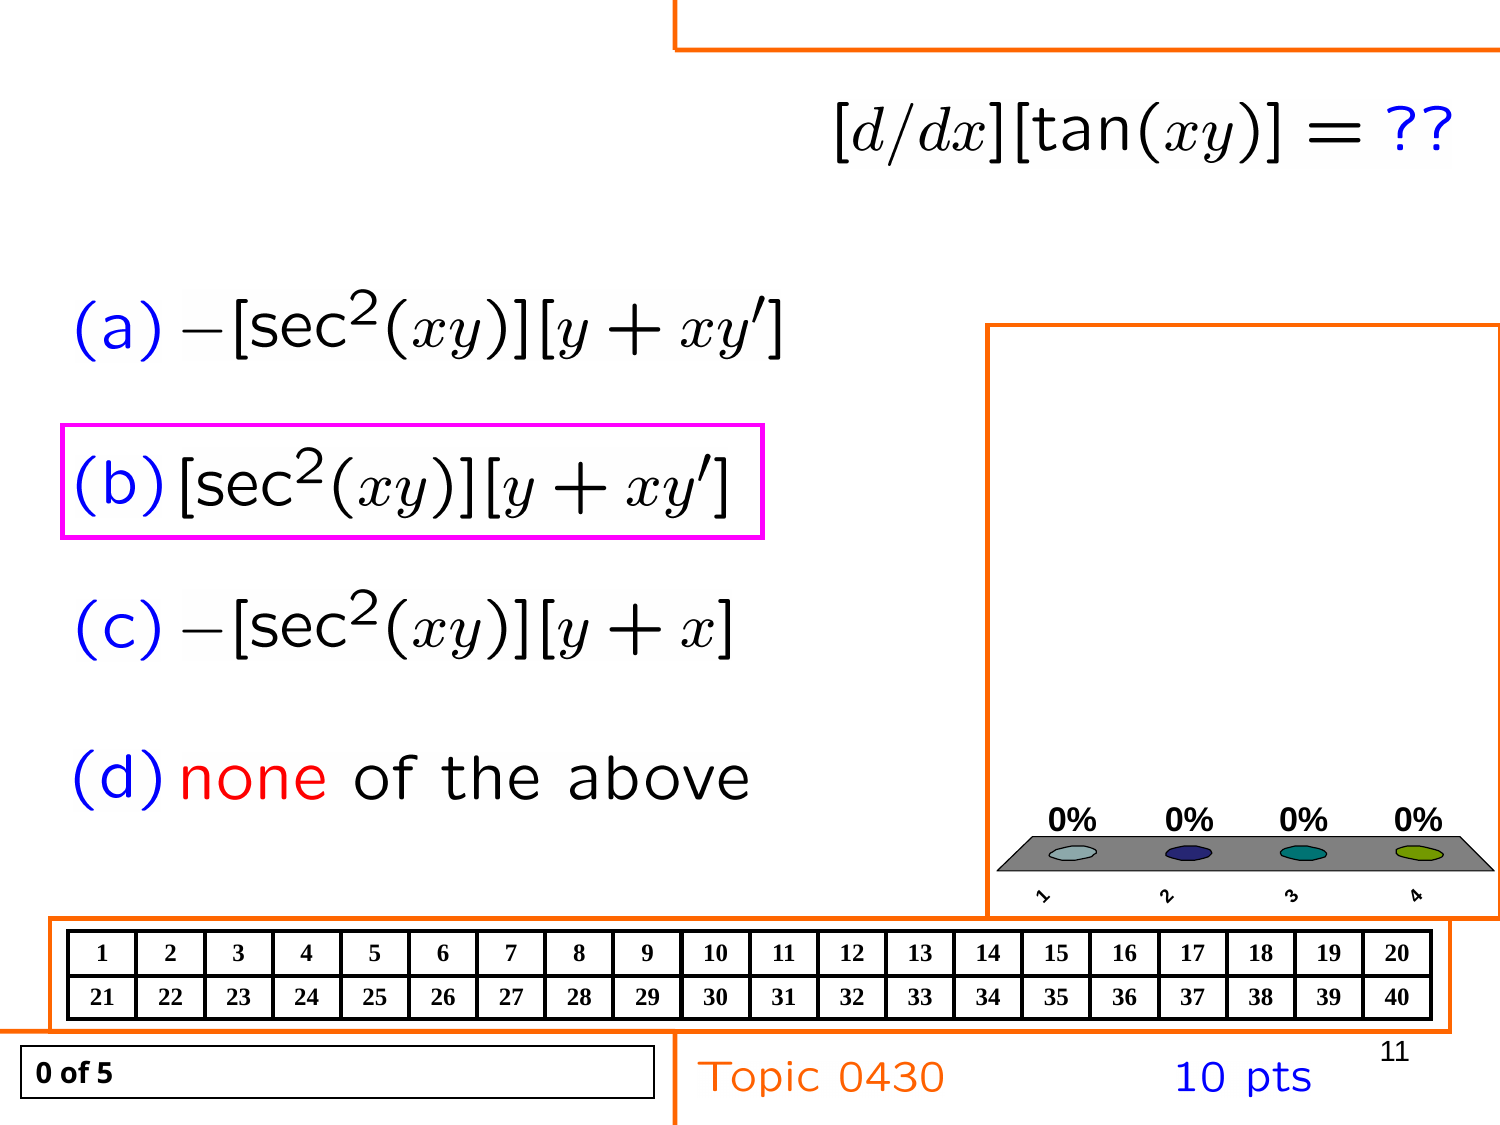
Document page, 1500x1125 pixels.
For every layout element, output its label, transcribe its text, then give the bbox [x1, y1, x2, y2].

text_box [50, 918, 1450, 1032]
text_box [20, 1045, 655, 1099]
text_box [87, 538, 650, 663]
picture [697, 1060, 945, 1098]
picture [182, 752, 751, 800]
picture [74, 455, 162, 518]
slide_number 11 [1350, 1032, 1425, 1103]
picture [182, 447, 729, 520]
text_box [562, 62, 1013, 250]
title 1+1= [75, 45, 1425, 233]
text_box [957, 312, 1500, 951]
picture [73, 749, 161, 813]
picture [76, 599, 161, 663]
text_box [87, 249, 650, 425]
picture [837, 99, 1452, 169]
picture [182, 589, 732, 661]
text_box [62, 425, 763, 538]
picture [182, 289, 782, 362]
picture [74, 300, 162, 363]
picture [1176, 1060, 1312, 1098]
